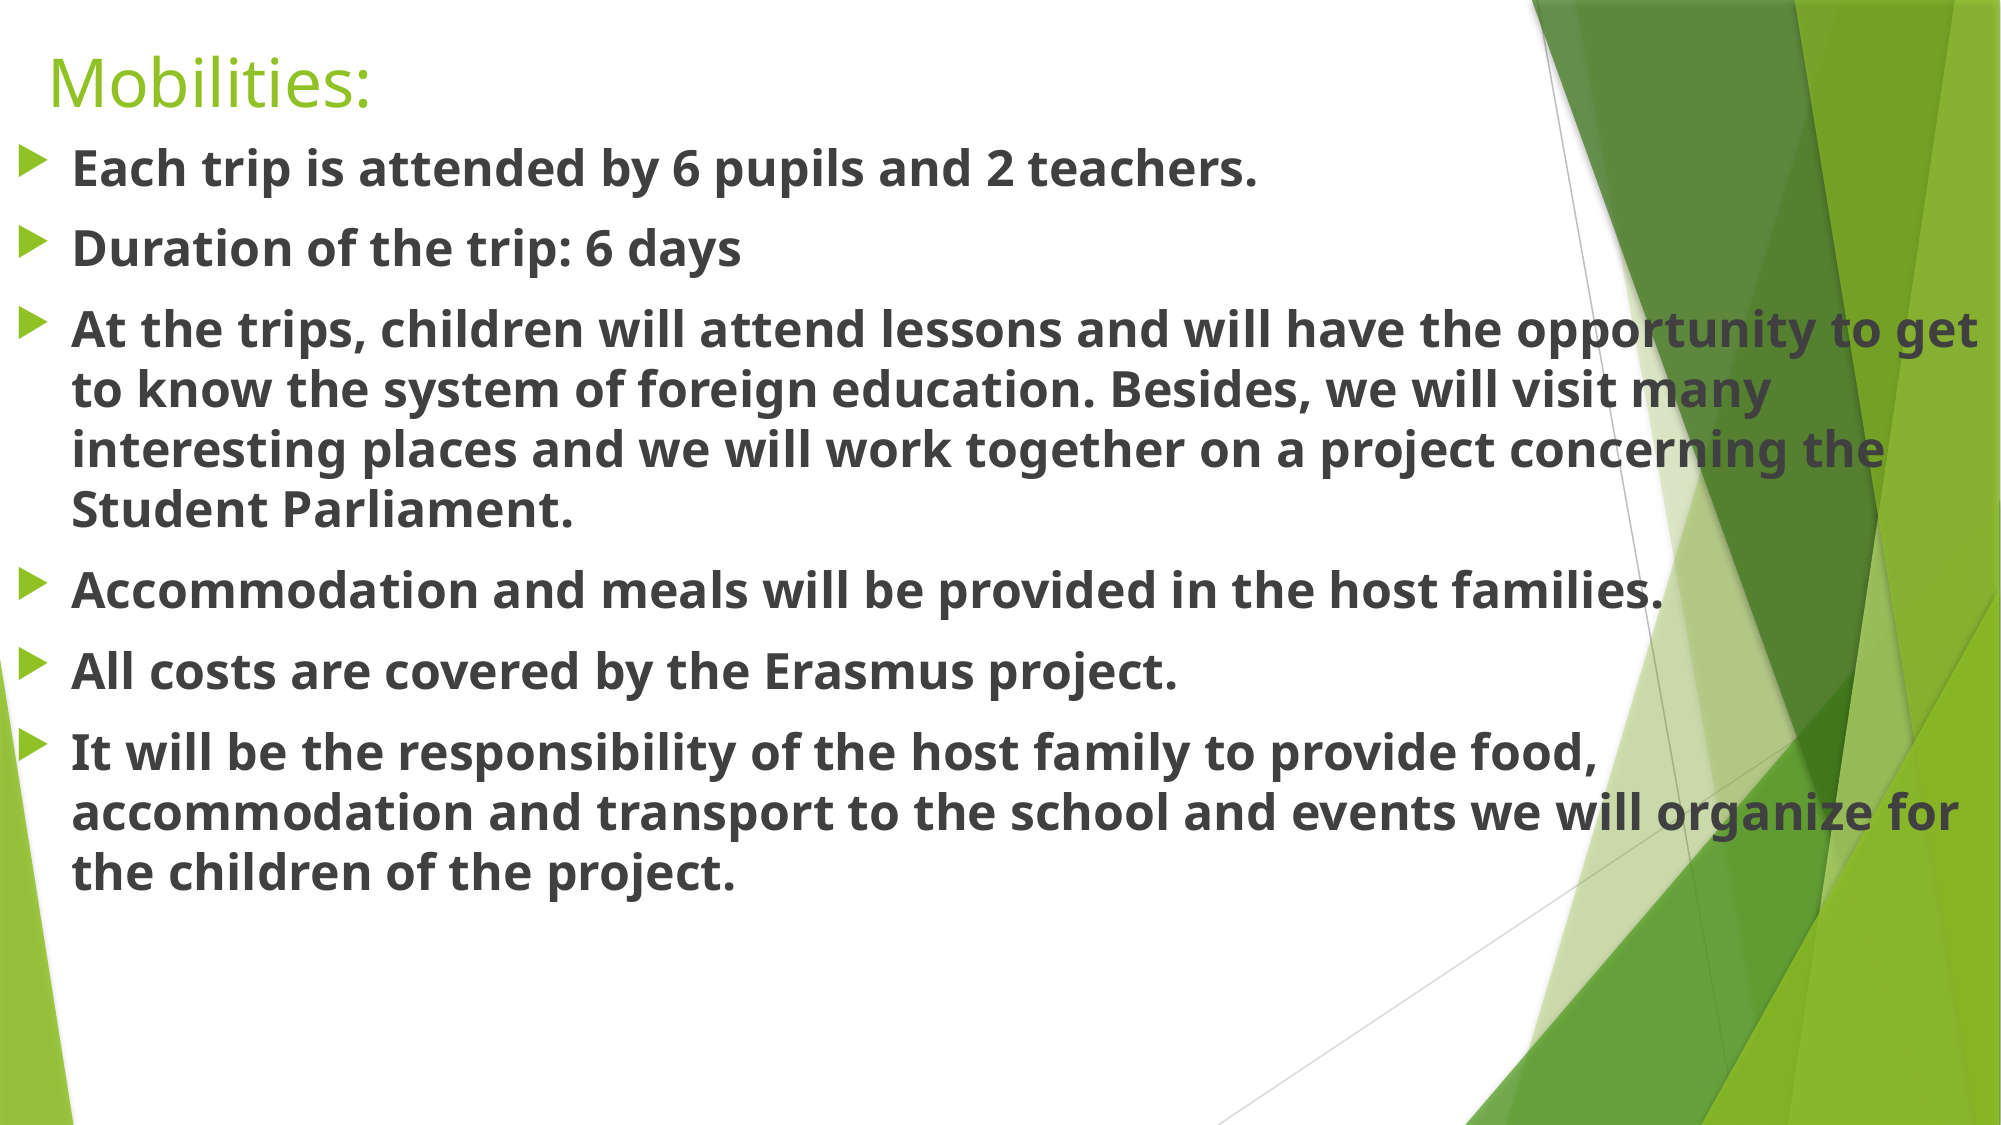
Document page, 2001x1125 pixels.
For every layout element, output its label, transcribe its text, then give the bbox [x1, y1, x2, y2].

list Each trip is attended by 6 pupils and 2 teachers. Duration of the trip: 6 days At the trips, children will attend lessons and will have the opportunity to get to know the system of foreign education. Besides, we will visit many interesting places and we will work together on a project concerning the Student Parliament. Accommodation and meals will be provided in the host families. All costs are covered by the Erasmus project. It will be the responsibility of the host family to provide food, accommodation and transport to the school and events we will organize for the children of the project. [0, 128, 2000, 1125]
title Mobilities: [32, 32, 1522, 128]
